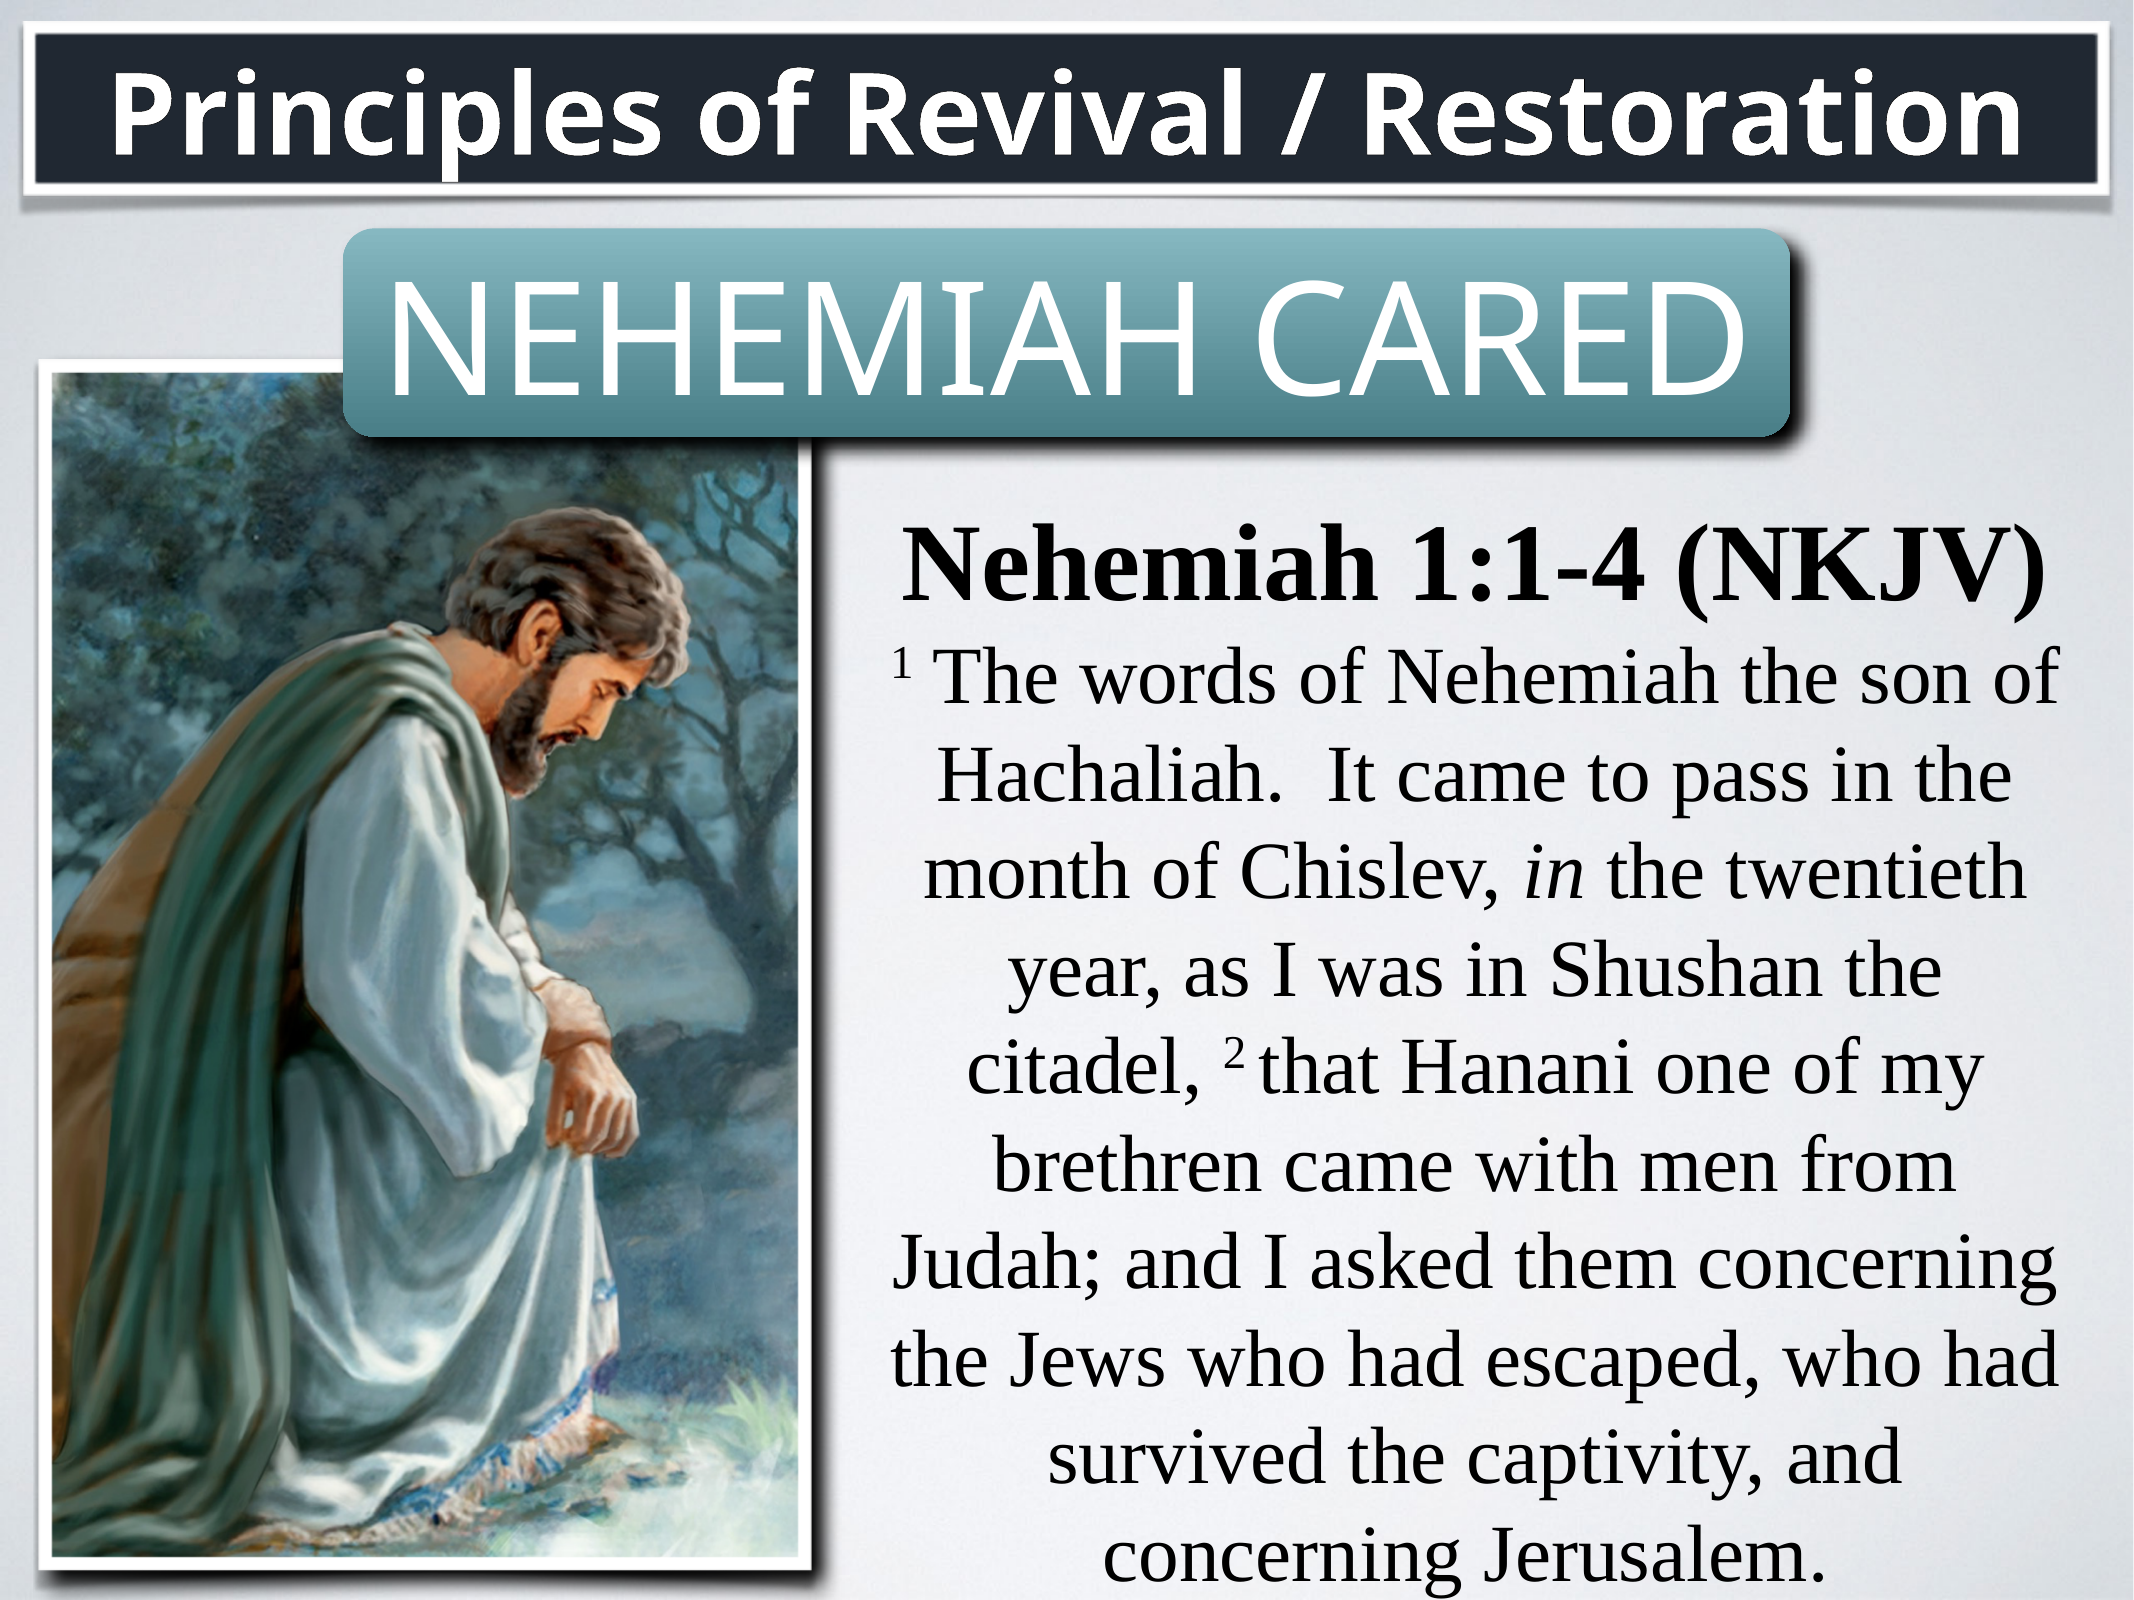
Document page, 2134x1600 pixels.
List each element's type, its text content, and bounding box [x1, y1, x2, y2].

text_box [16, 21, 2117, 220]
text_box NEHEMIAH CARED [343, 228, 1791, 437]
picture [0, 0, 2134, 1600]
text_box Nehemiah 1:1-4 (NKJV) 1 The words of Nehemiah the son of Hachaliah. It came to pass in the month of Chislev, in the twentieth year, as I was in Shushan the citadel, 2 that Hanani one of my brethren came with men from Judah; and I asked them concerning the Jews who had escaped, who had survived the captivity, and concerning Jerusalem. [870, 481, 2081, 1600]
